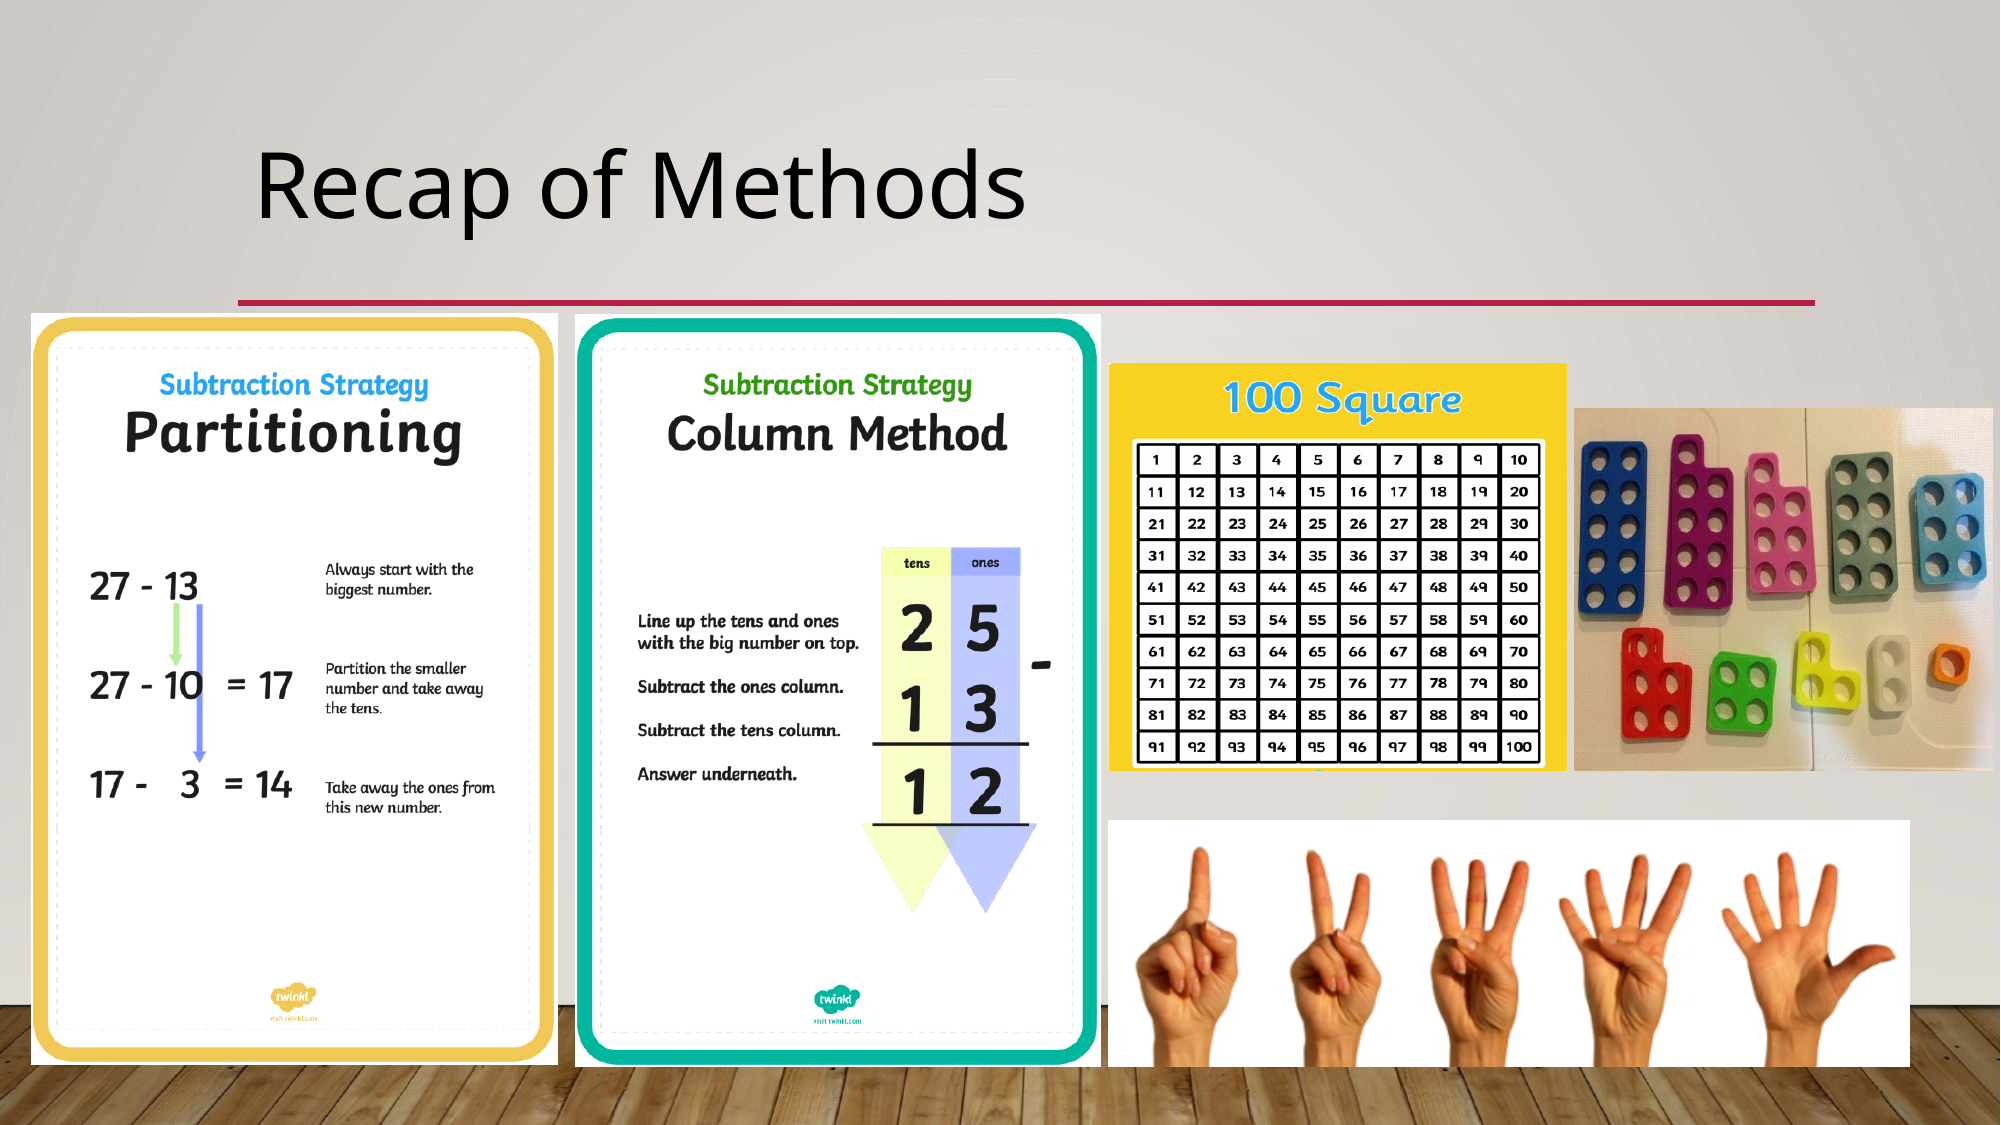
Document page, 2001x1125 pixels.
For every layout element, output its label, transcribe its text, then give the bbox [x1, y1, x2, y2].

title Recap of Methods [238, 131, 1814, 305]
picture [1574, 408, 1994, 772]
picture [1108, 363, 1567, 772]
picture [0, 314, 2000, 1125]
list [31, 313, 558, 1065]
